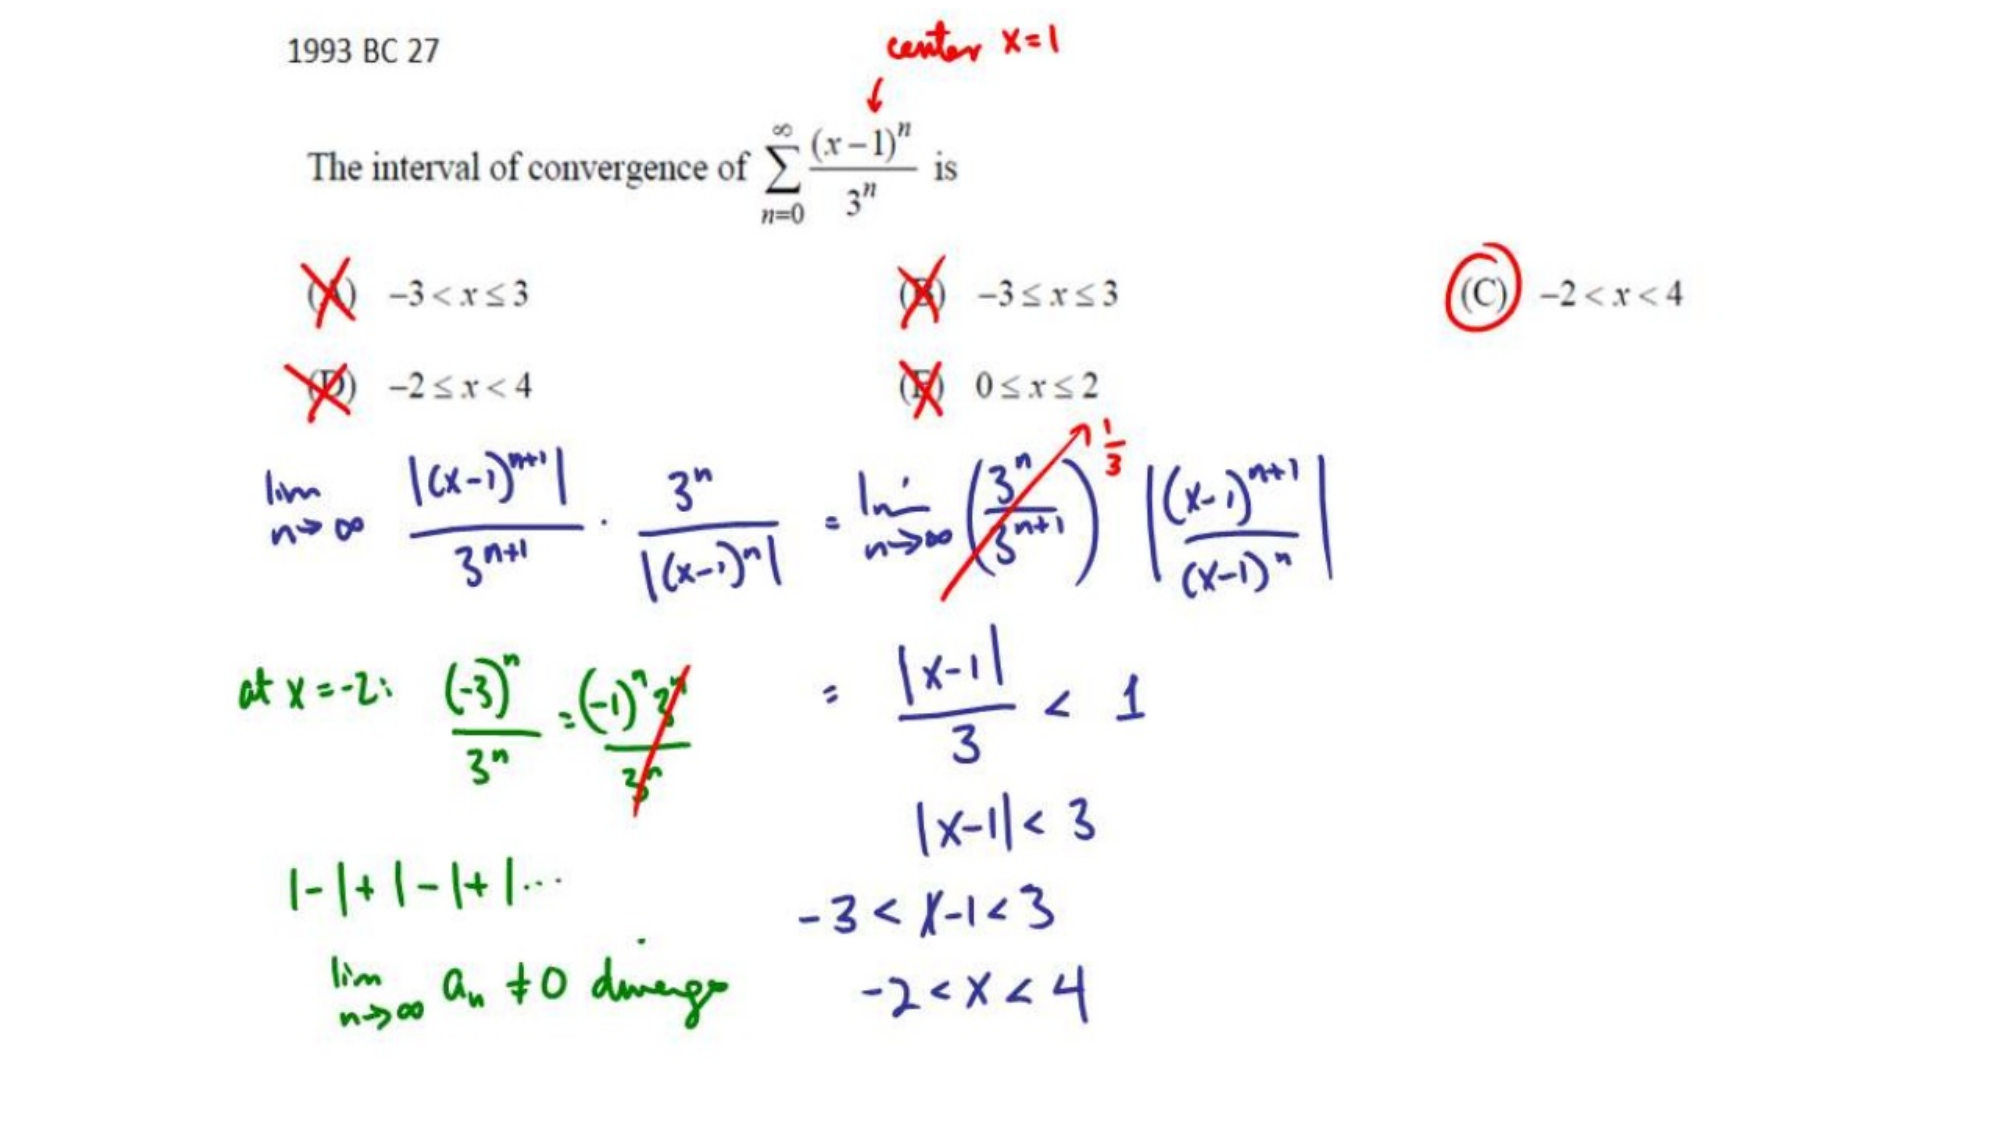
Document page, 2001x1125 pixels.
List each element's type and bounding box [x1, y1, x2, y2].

picture [202, 8, 1798, 1061]
